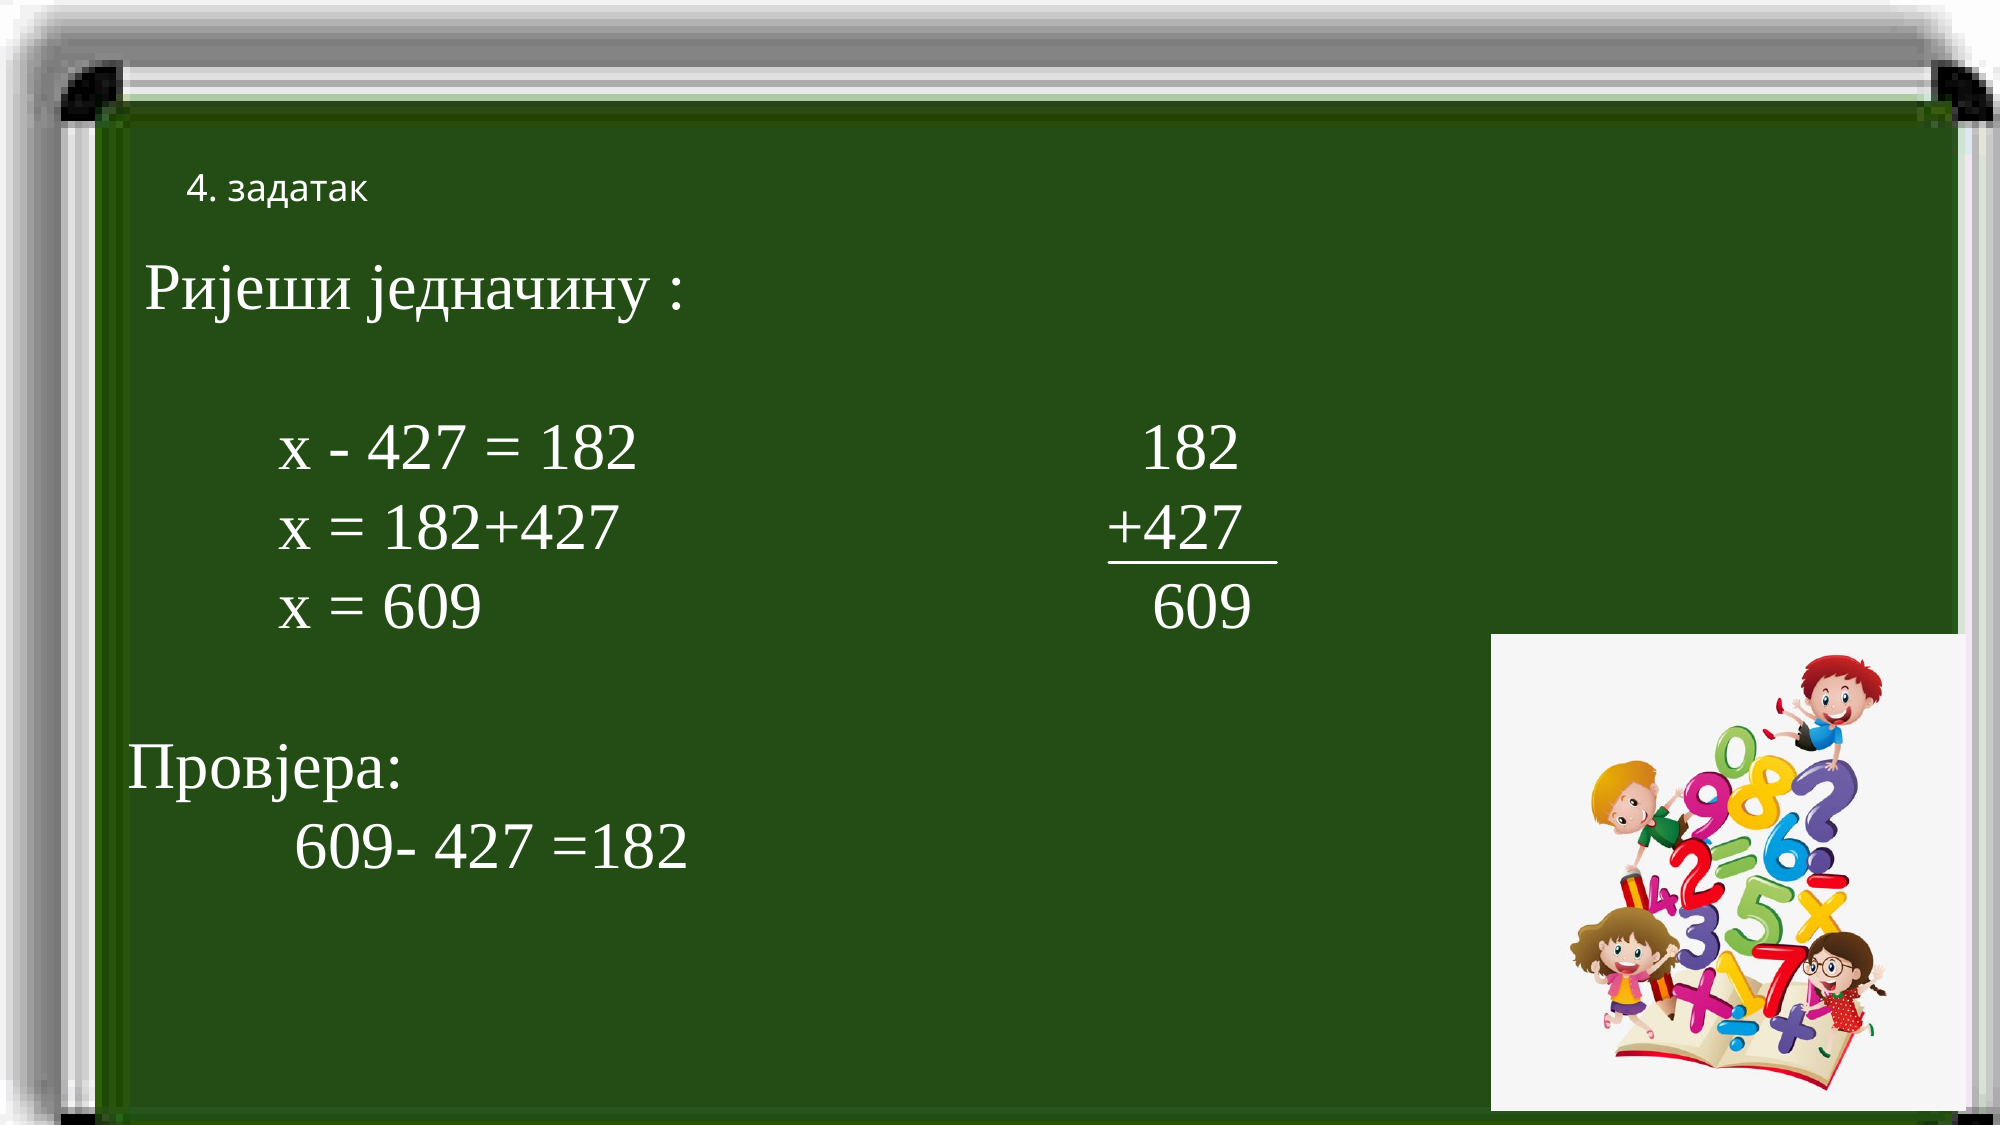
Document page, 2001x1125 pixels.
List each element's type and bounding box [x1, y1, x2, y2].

picture [1490, 634, 1966, 1111]
list [0, 0, 2000, 1125]
